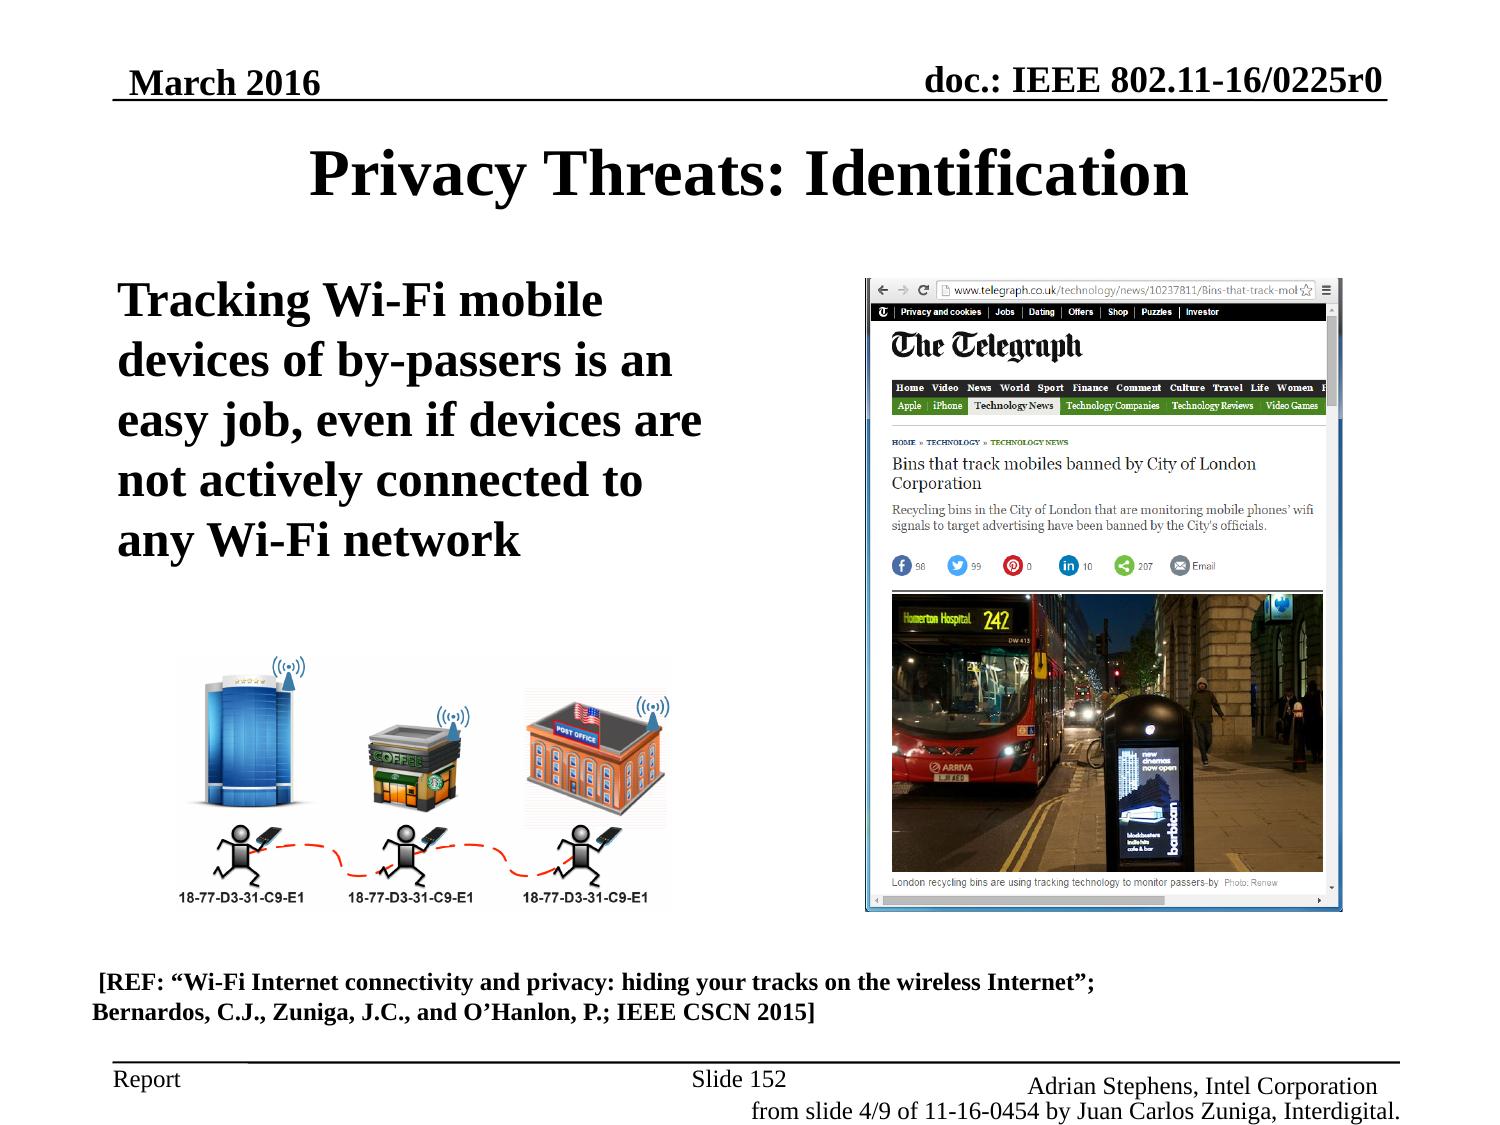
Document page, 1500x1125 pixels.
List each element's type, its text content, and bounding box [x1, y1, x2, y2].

text_box Adrian Stephens, Intel Corporation [1012, 1062, 1402, 1093]
slide_number Slide 152 [690, 1062, 788, 1094]
footer Adrian Stephens, Intel Corporation [512, 1042, 988, 1087]
picture [170, 650, 674, 914]
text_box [864, 277, 1343, 912]
text_box [REF: “Wi-Fi Internet connectivity and privacy: hiding your tracks on the wireless Internet”; Bernardos, C.J., Zuniga, J.C., and O’Hanlon, P.; IEEE CSCN 2015] [77, 958, 1401, 1033]
title Privacy Threats: Identification [75, 99, 1425, 239]
text_box Tracking Wi-Fi mobile devices of by-passers is an easy job, even if devices are not actively connected to any Wi-Fi network [102, 258, 742, 574]
text_box from slide 4/9 of 11-16-0454 by Juan Carlos Zuniga, Interdigital. [343, 1087, 1417, 1125]
text_box March 2016 [114, 50, 374, 96]
